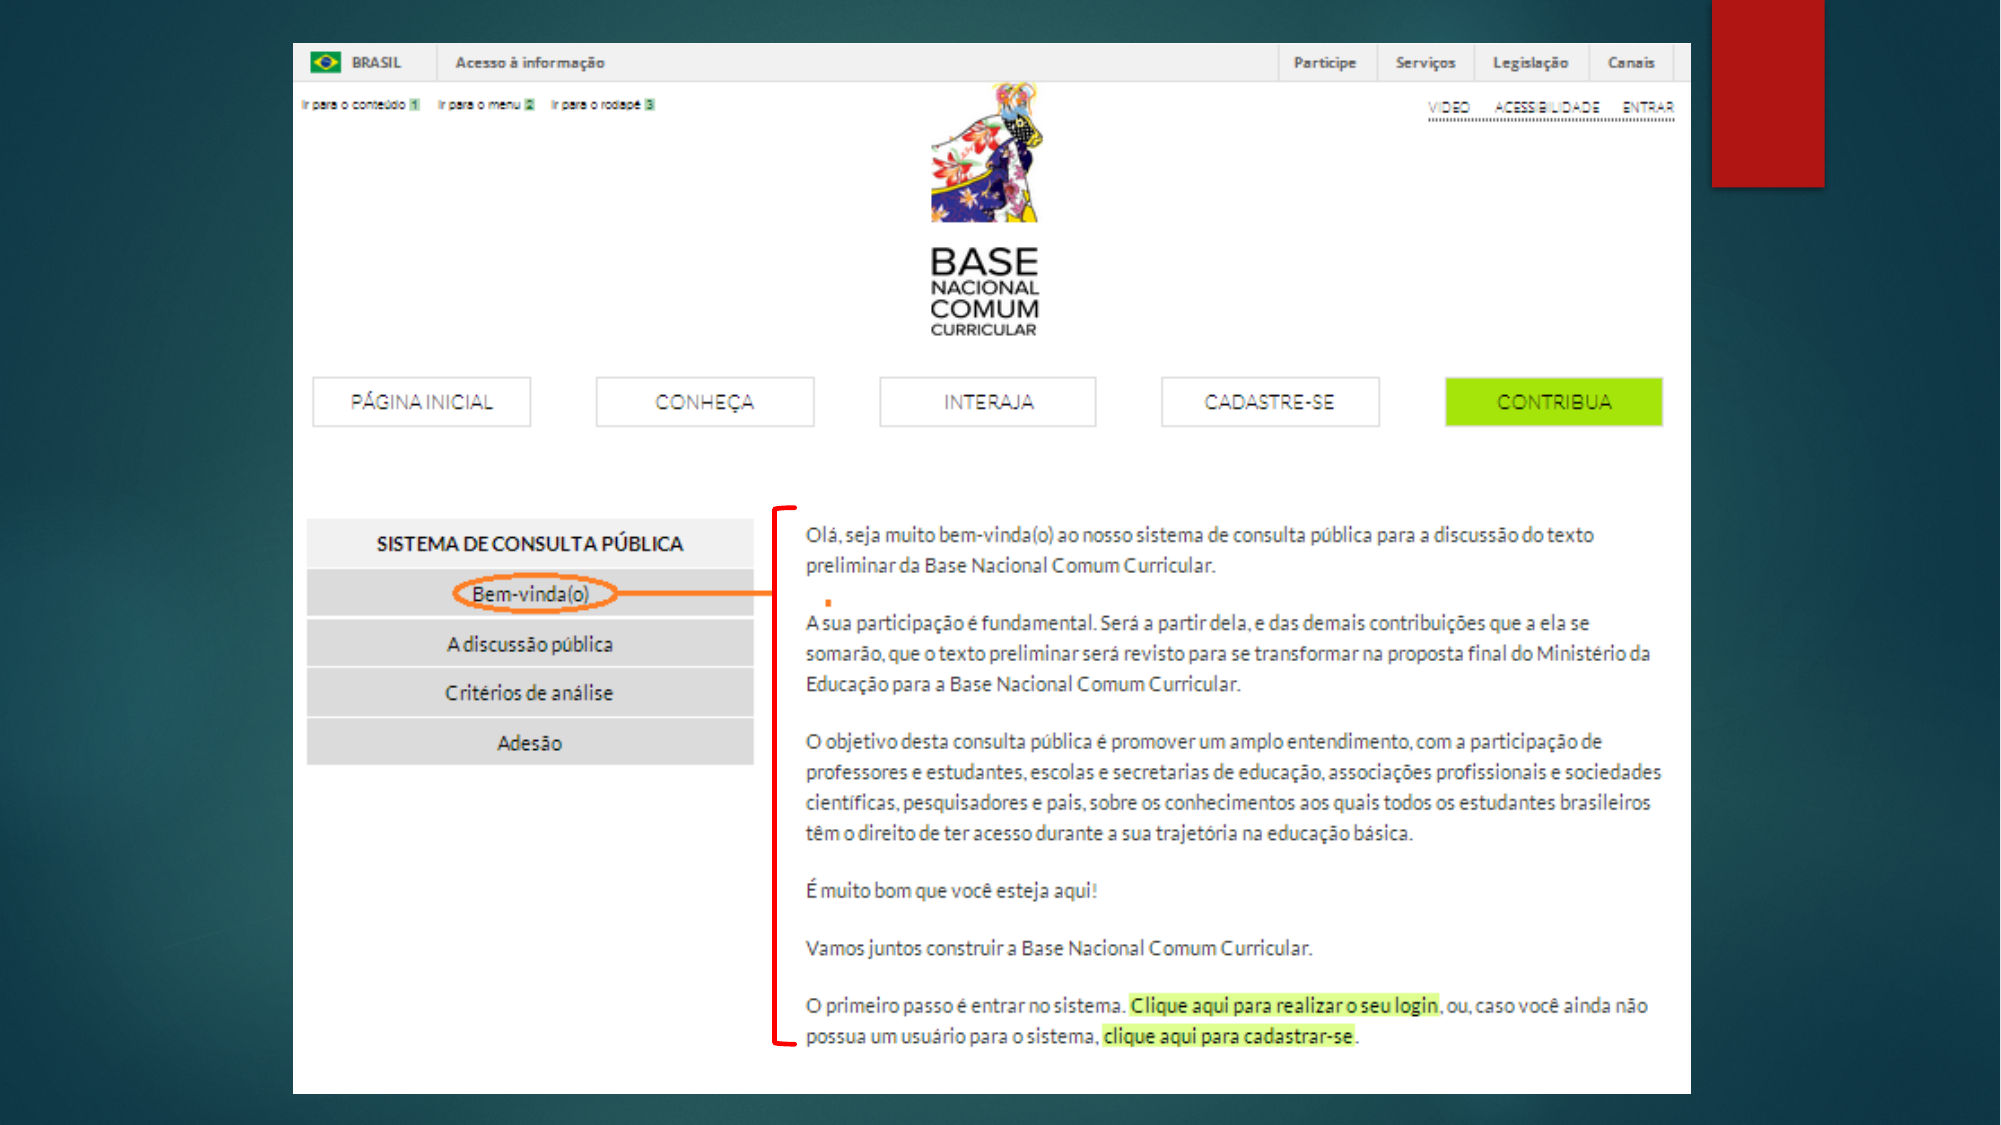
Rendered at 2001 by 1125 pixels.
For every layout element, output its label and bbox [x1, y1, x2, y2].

picture [0, 0, 1691, 1125]
